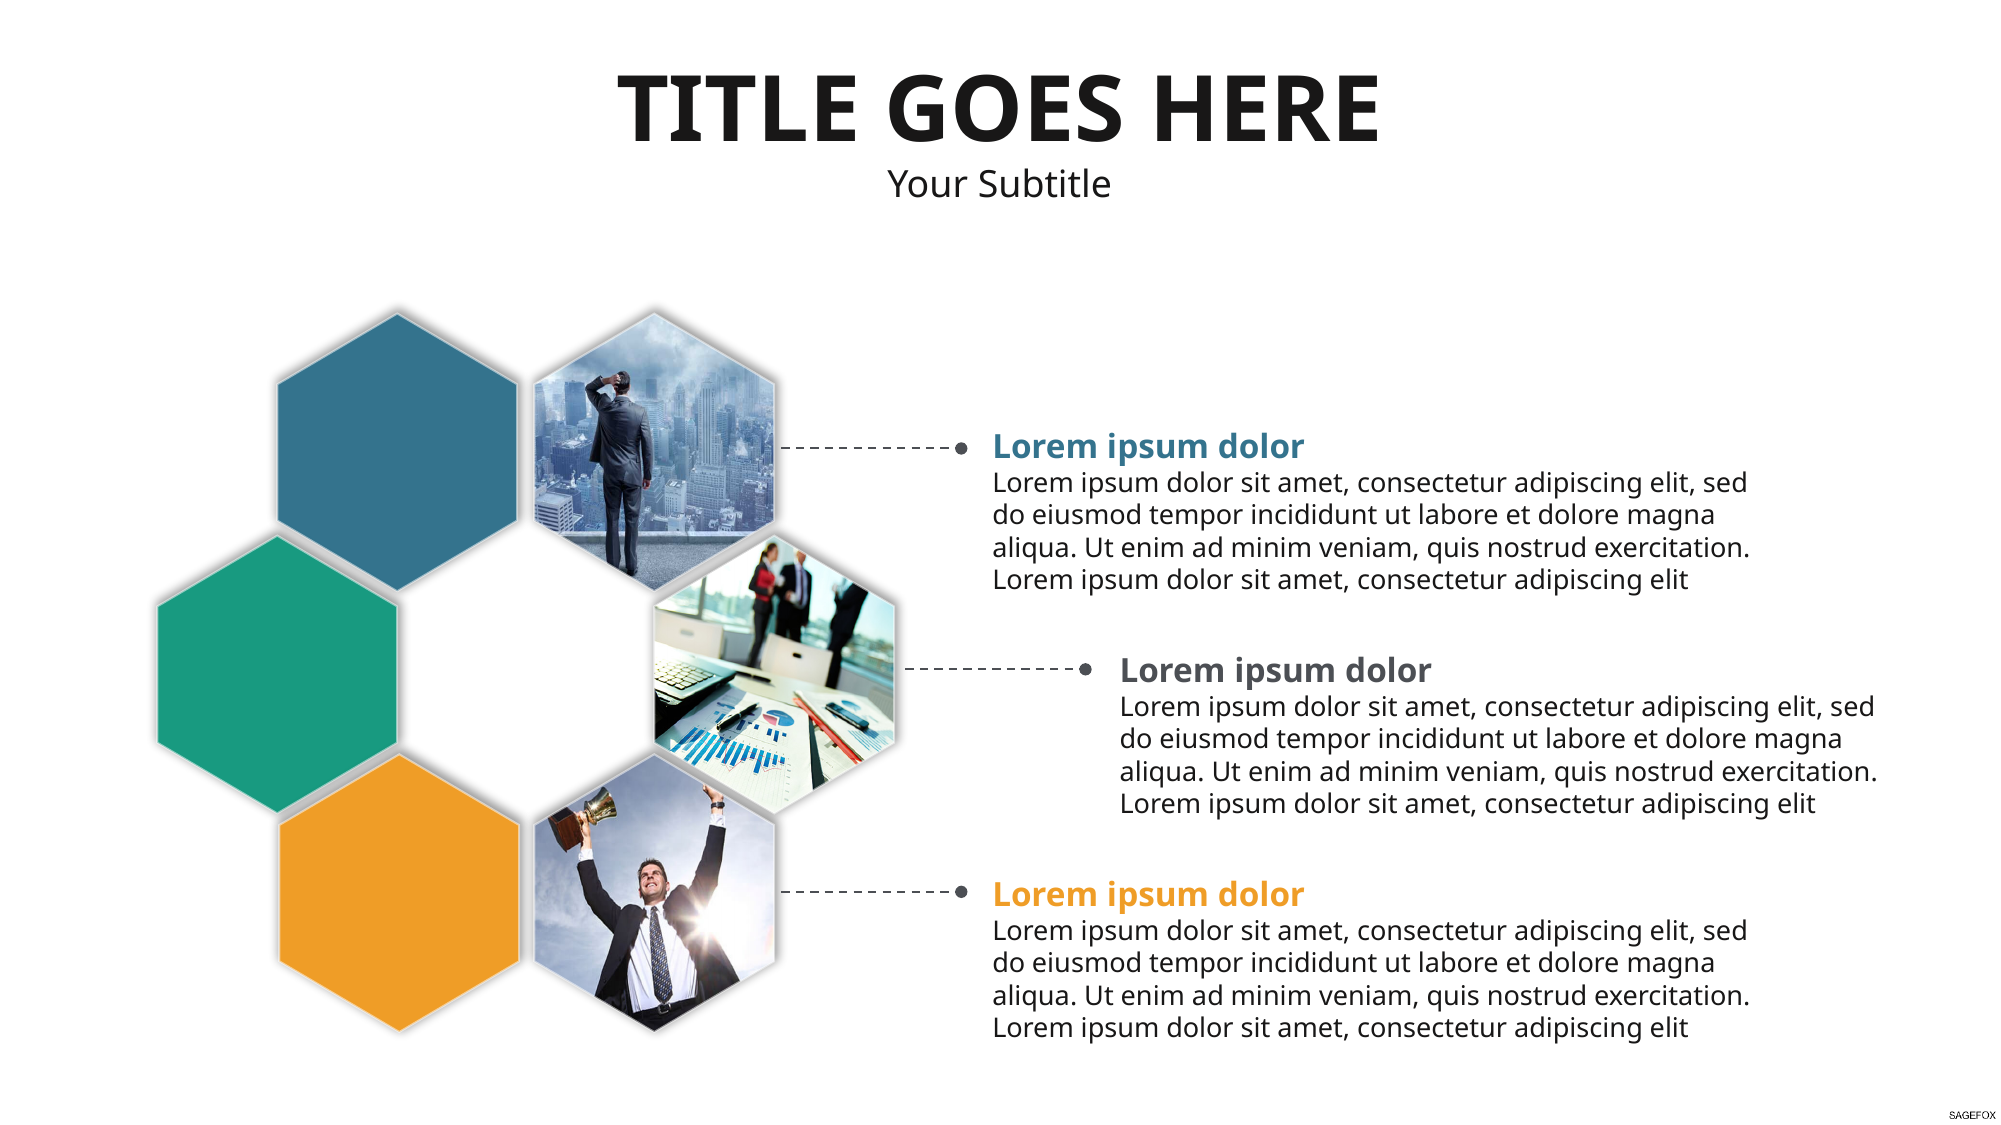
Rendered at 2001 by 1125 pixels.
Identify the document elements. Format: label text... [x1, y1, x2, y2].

text_box [278, 753, 521, 1034]
text_box Lorem ipsum dolor Lorem ipsum dolor sit amet, consectetur adipiscing elit, sed do eiusmod tempor incididunt ut labore et dolore magna aliqua. Ut enim ad minim veniam, quis nostrud exercitation. Lorem ipsum dolor sit amet, consectetur adipiscing elit [982, 868, 1770, 1049]
text_box [533, 312, 776, 593]
picture [1925, 1102, 2000, 1123]
text_box [533, 753, 776, 1034]
text_box Lorem ipsum dolor Lorem ipsum dolor sit amet, consectetur adipiscing elit, sed do eiusmod tempor incididunt ut labore et dolore magna aliqua. Ut enim ad minim veniam, quis nostrud exercitation. Lorem ipsum dolor sit amet, consectetur adipiscing elit [1109, 644, 1898, 825]
text_box TITLE GOES HERE Your Subtitle [548, 42, 1452, 212]
text_box [653, 534, 896, 815]
text_box [156, 534, 399, 814]
text_box Lorem ipsum dolor Lorem ipsum dolor sit amet, consectetur adipiscing elit, sed do eiusmod tempor incididunt ut labore et dolore magna aliqua. Ut enim ad minim veniam, quis nostrud exercitation. Lorem ipsum dolor sit amet, consectetur adipiscing elit [982, 420, 1770, 601]
text_box [276, 312, 519, 592]
